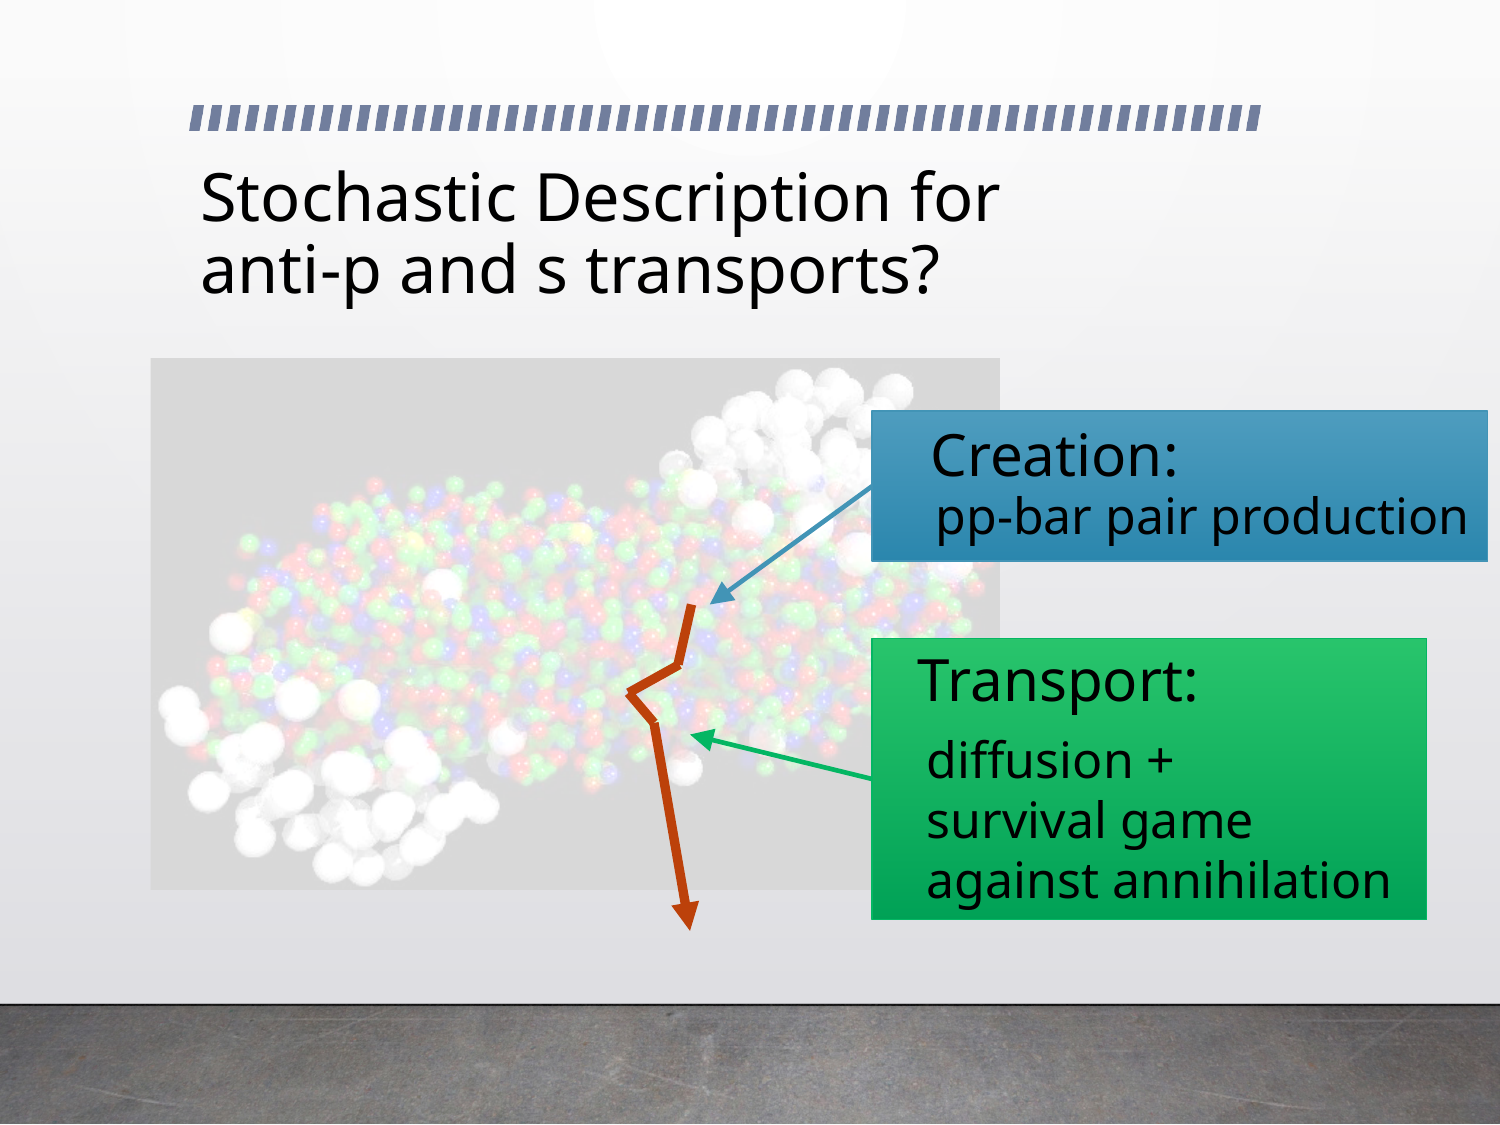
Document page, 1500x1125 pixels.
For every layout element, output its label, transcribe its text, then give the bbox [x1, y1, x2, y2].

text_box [709, 485, 873, 605]
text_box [628, 692, 655, 724]
text_box Creation: [1001, 411, 1194, 477]
text_box pp-bar pair production [1001, 477, 1485, 553]
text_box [689, 734, 873, 780]
text_box [871, 638, 1427, 920]
picture [150, 358, 1001, 890]
title Stochastic Description for anti-p and s transports? [185, 156, 1264, 329]
text_box [1001, 410, 1488, 562]
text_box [653, 722, 691, 932]
text_box Transport: [1001, 635, 1214, 721]
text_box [628, 664, 680, 694]
picture [0, 1004, 1500, 1124]
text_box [677, 604, 692, 665]
text_box diffusion + survival game against annihilation [911, 721, 1421, 917]
